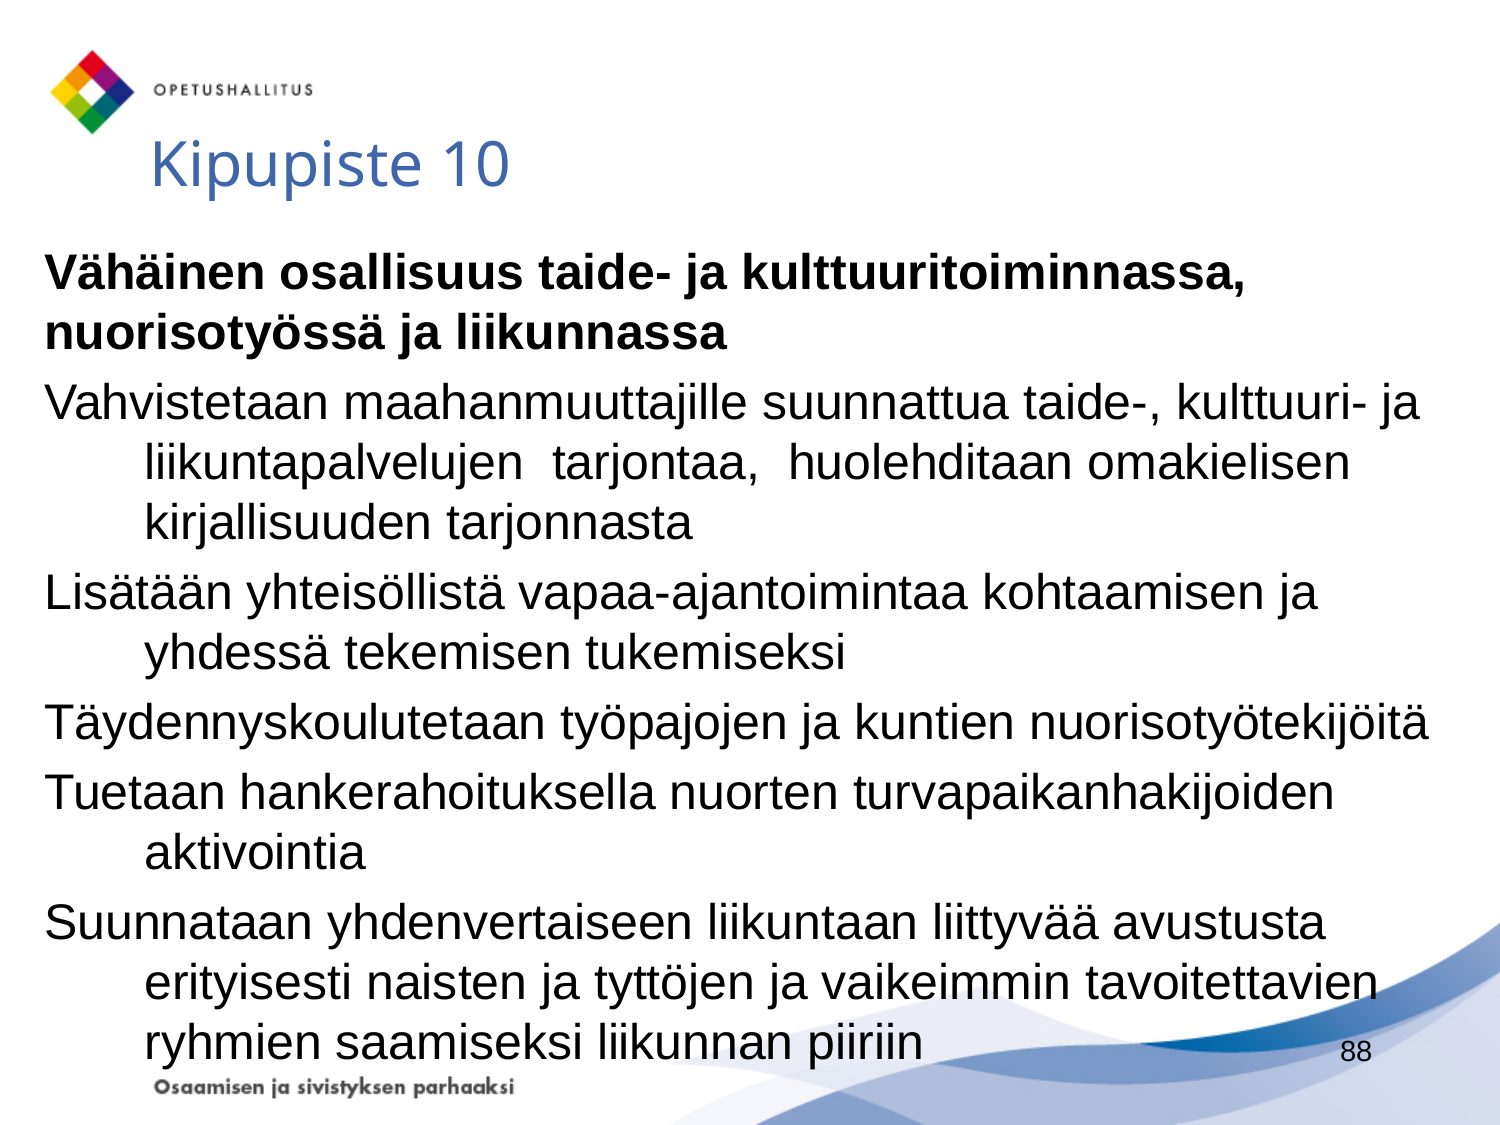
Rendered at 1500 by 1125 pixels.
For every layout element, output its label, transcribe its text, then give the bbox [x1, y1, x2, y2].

picture [0, 0, 1500, 1125]
slide_number 88 [1074, 1024, 1388, 1101]
list Vähäinen osallisuus taide- ja kulttuuritoiminnassa, nuorisotyössä ja liikunnassa Vahvistetaan maahanmuuttajille suunnattua taide-, kulttuuri- ja liikuntapalvelujen tarjontaa, huolehditaan omakielisen kirjallisuuden tarjonnasta Lisätään yhteisöllistä vapaa-ajantoimintaa kohtaamisen ja yhdessä tekemisen tukemiseksi Täydennyskoulutetaan työpajojen ja kuntien nuorisotyötekijöitä Tuetaan hankerahoituksella nuorten turvapaikanhakijoiden aktivointia Suunnataan yhdenvertaiseen liikuntaan liittyvää avustusta erityisesti naisten ja tyttöjen ja vaikeimmin tavoitettavien ryhmien saamiseksi liikunnan piiriin [29, 231, 1471, 966]
title Kipupiste 10 [134, 19, 1422, 231]
